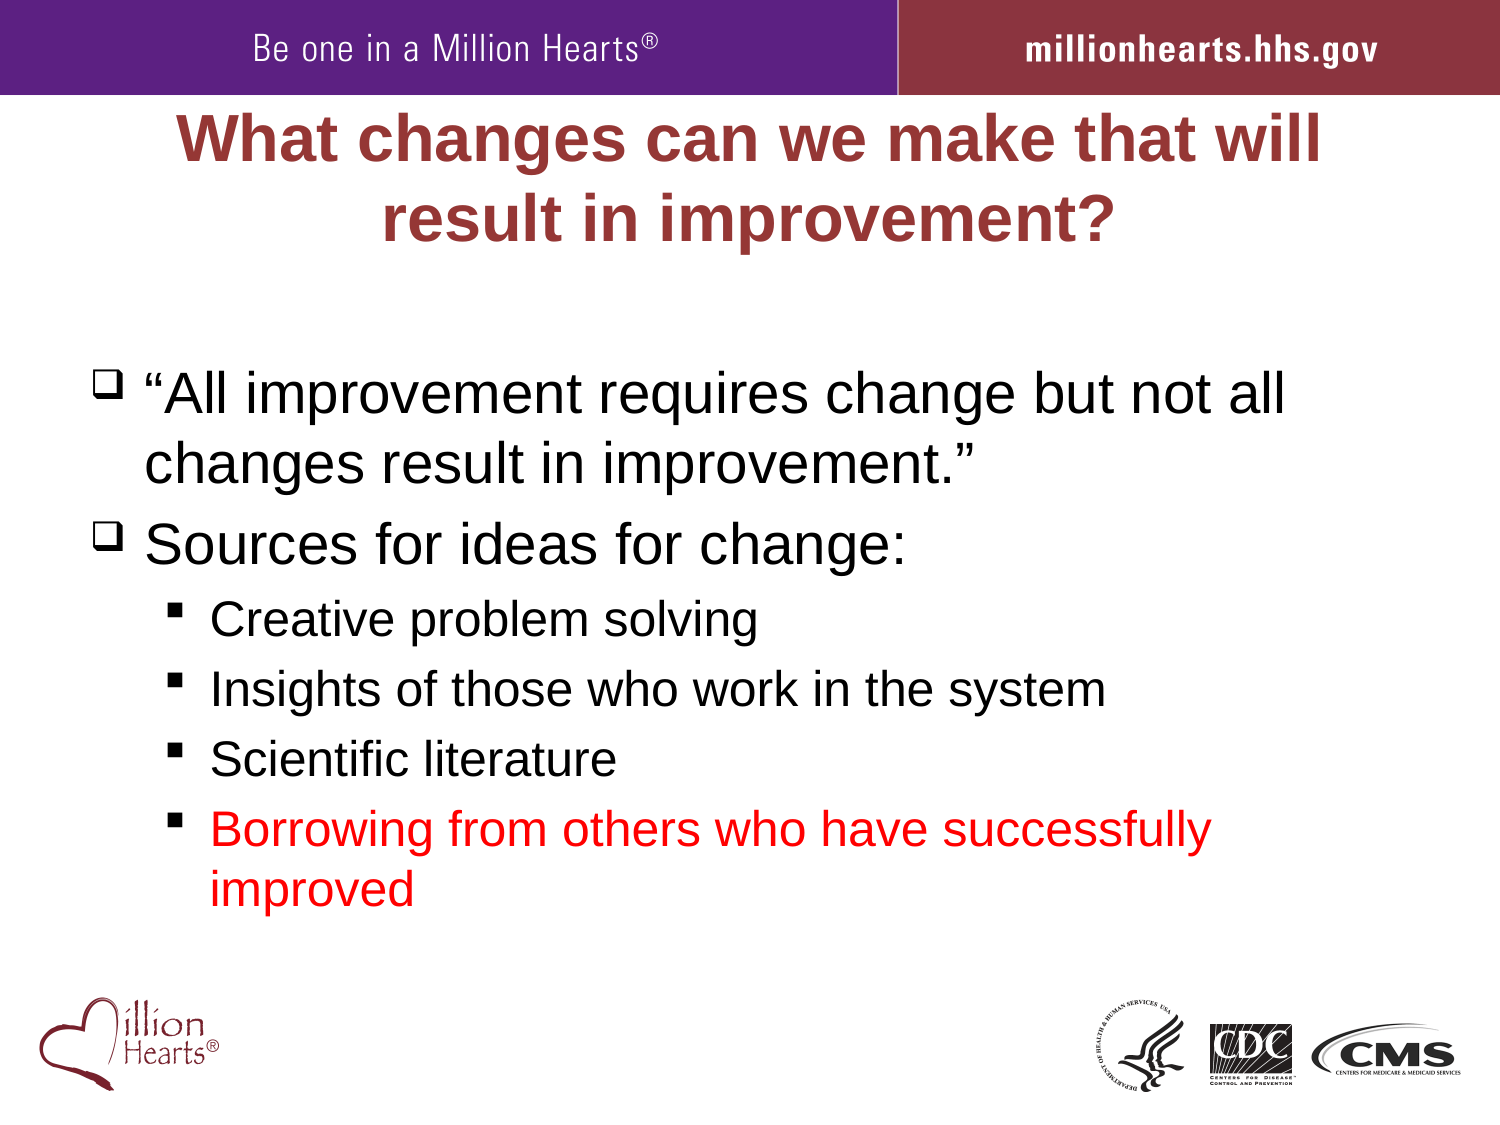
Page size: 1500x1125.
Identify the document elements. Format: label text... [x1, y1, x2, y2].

picture [0, 0, 1500, 1125]
list “All improvement requires change but not all changes result in improvement.” Sources for ideas for change: Creative problem solving Insights of those who work in the system Scientific literature Borrowing from others who have successfully improved [75, 347, 1425, 1035]
title What changes can we make that will result in improvement? [75, 131, 1425, 263]
